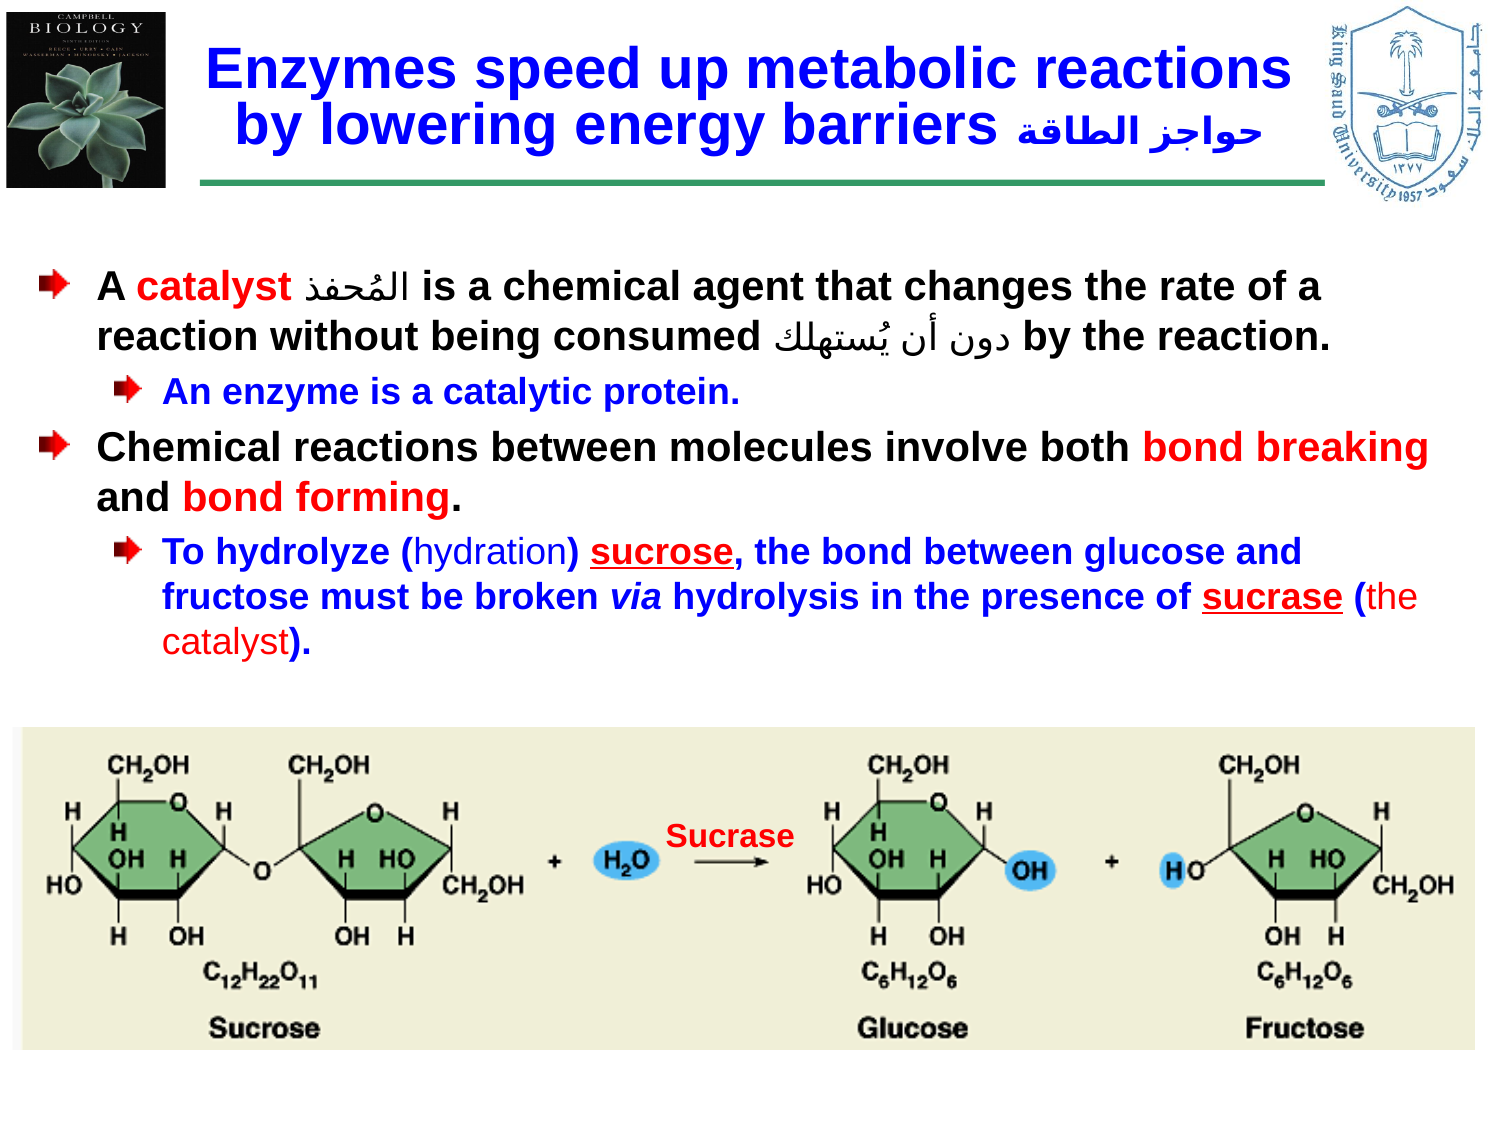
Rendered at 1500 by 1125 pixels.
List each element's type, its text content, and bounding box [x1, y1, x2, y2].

list A catalyst المُحفذ is a chemical agent that changes the rate of a reaction without being consumed دون أن يُستهلك by the reaction. An enzyme is a catalytic protein. Chemical reactions between molecules involve both bond breaking and bond forming. To hydrolyze (hydration) sucrose, the bond between glucose and fructose must be broken via hydrolysis in the presence of sucrase (the catalyst). [24, 251, 1463, 726]
picture [39, 430, 70, 460]
picture [12, 727, 1476, 1051]
picture [114, 375, 142, 403]
picture [39, 269, 70, 299]
picture [114, 536, 142, 564]
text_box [5, 0, 1488, 209]
